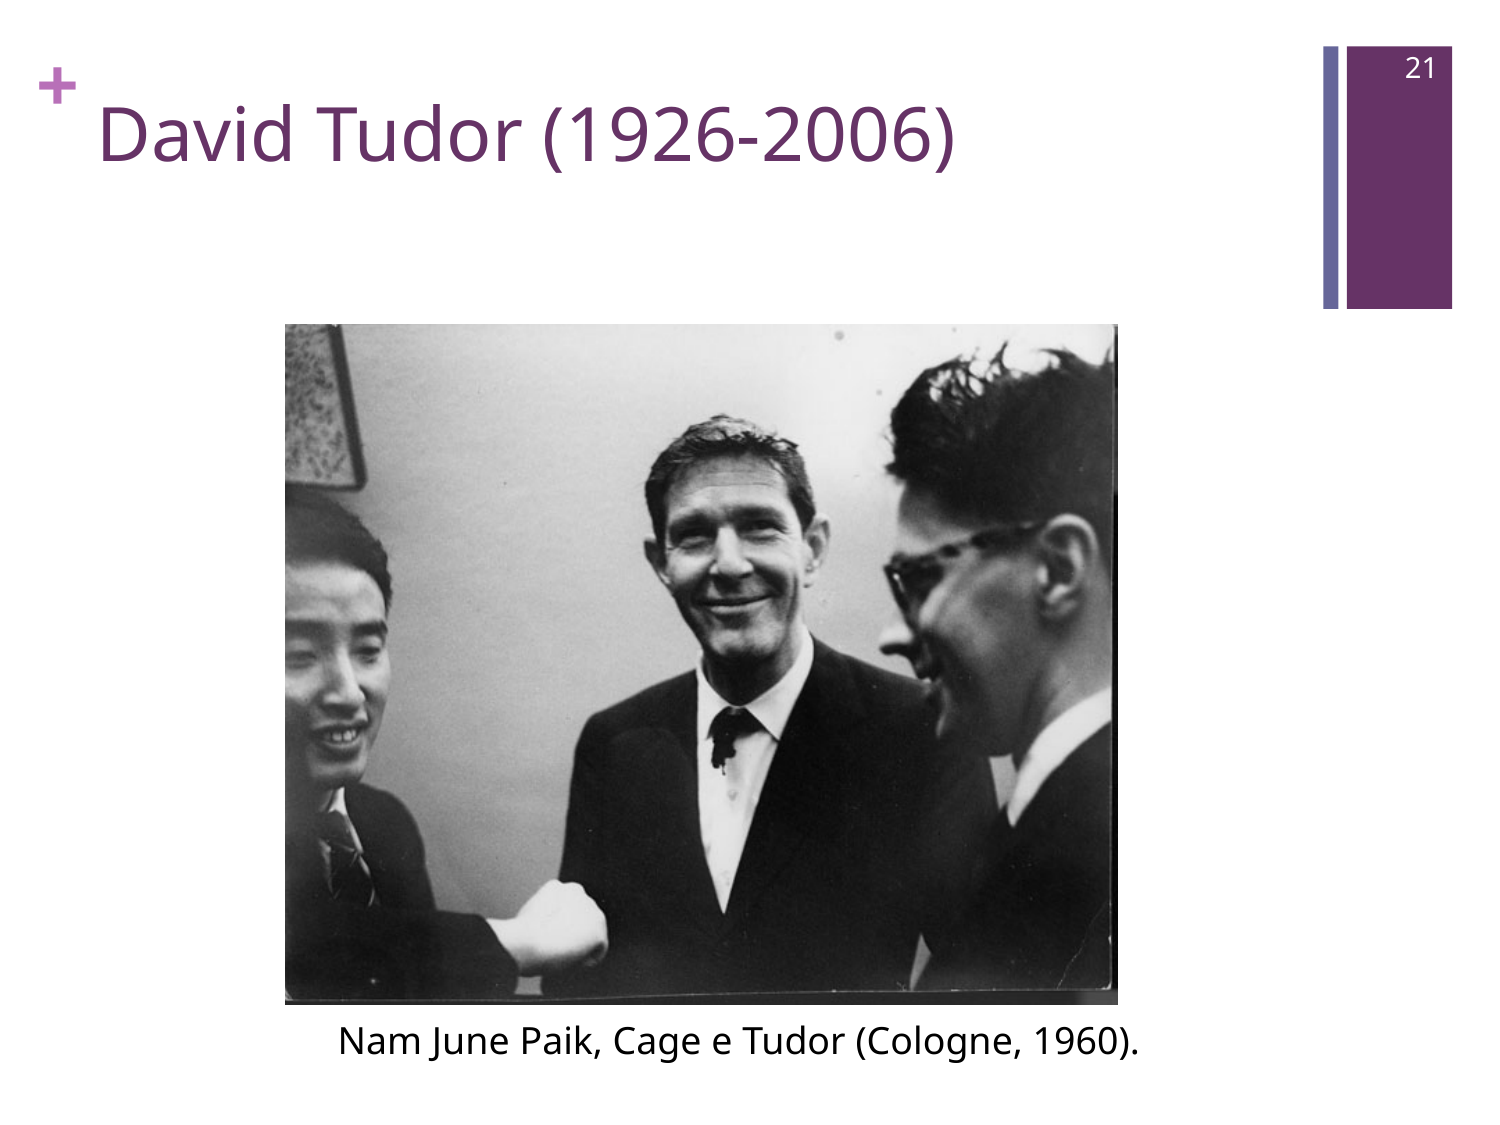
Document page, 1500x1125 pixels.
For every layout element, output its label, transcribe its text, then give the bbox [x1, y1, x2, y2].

slide_number 21 [1362, 39, 1454, 100]
title David Tudor (1926-2006) [81, 79, 1322, 263]
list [284, 324, 1119, 1006]
text_box Nam June Paik, Cage e Tudor (Cologne, 1960). [322, 1009, 1156, 1070]
